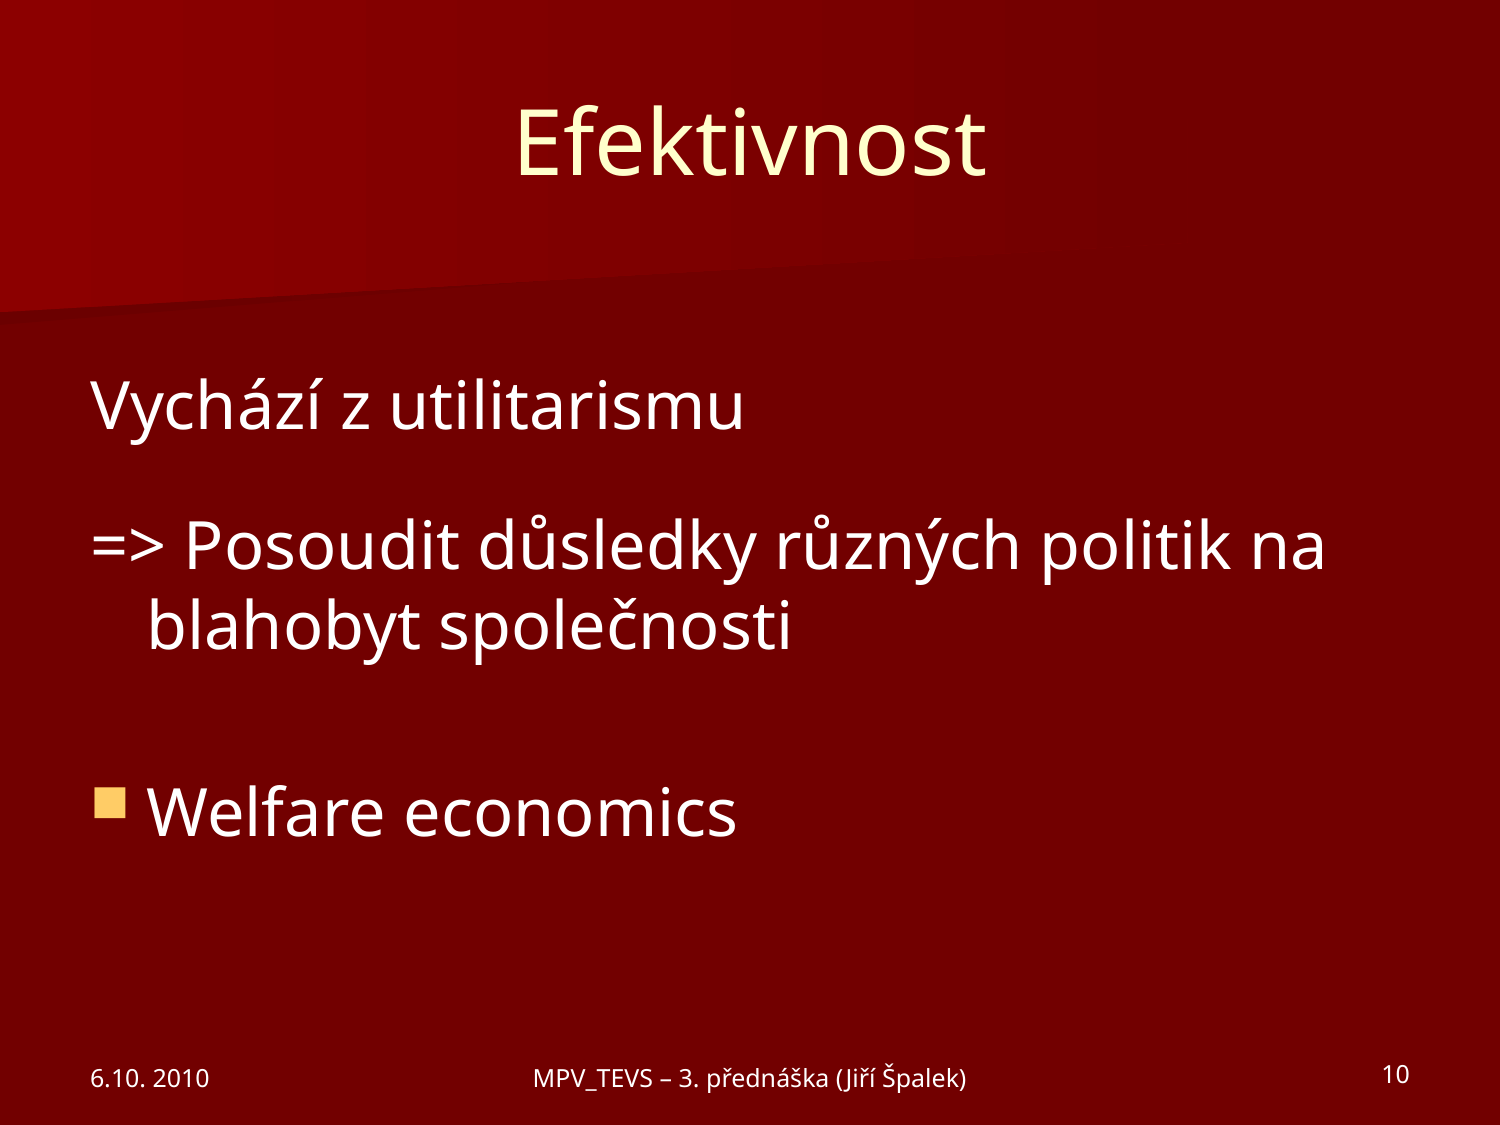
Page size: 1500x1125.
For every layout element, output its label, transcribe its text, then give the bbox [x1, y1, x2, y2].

slide_number 6.10. 2010 [74, 1024, 426, 1101]
slide_number 10 [1074, 1024, 1426, 1101]
footer MPV_TEVS – 3. přednáška (Jiří Špalek) [512, 1024, 988, 1101]
title Efektivnost [74, 44, 1426, 233]
list Vychází z utilitarismu => Posoudit důsledky různých politik na blahobyt společnosti Welfare economics [74, 262, 1426, 1001]
